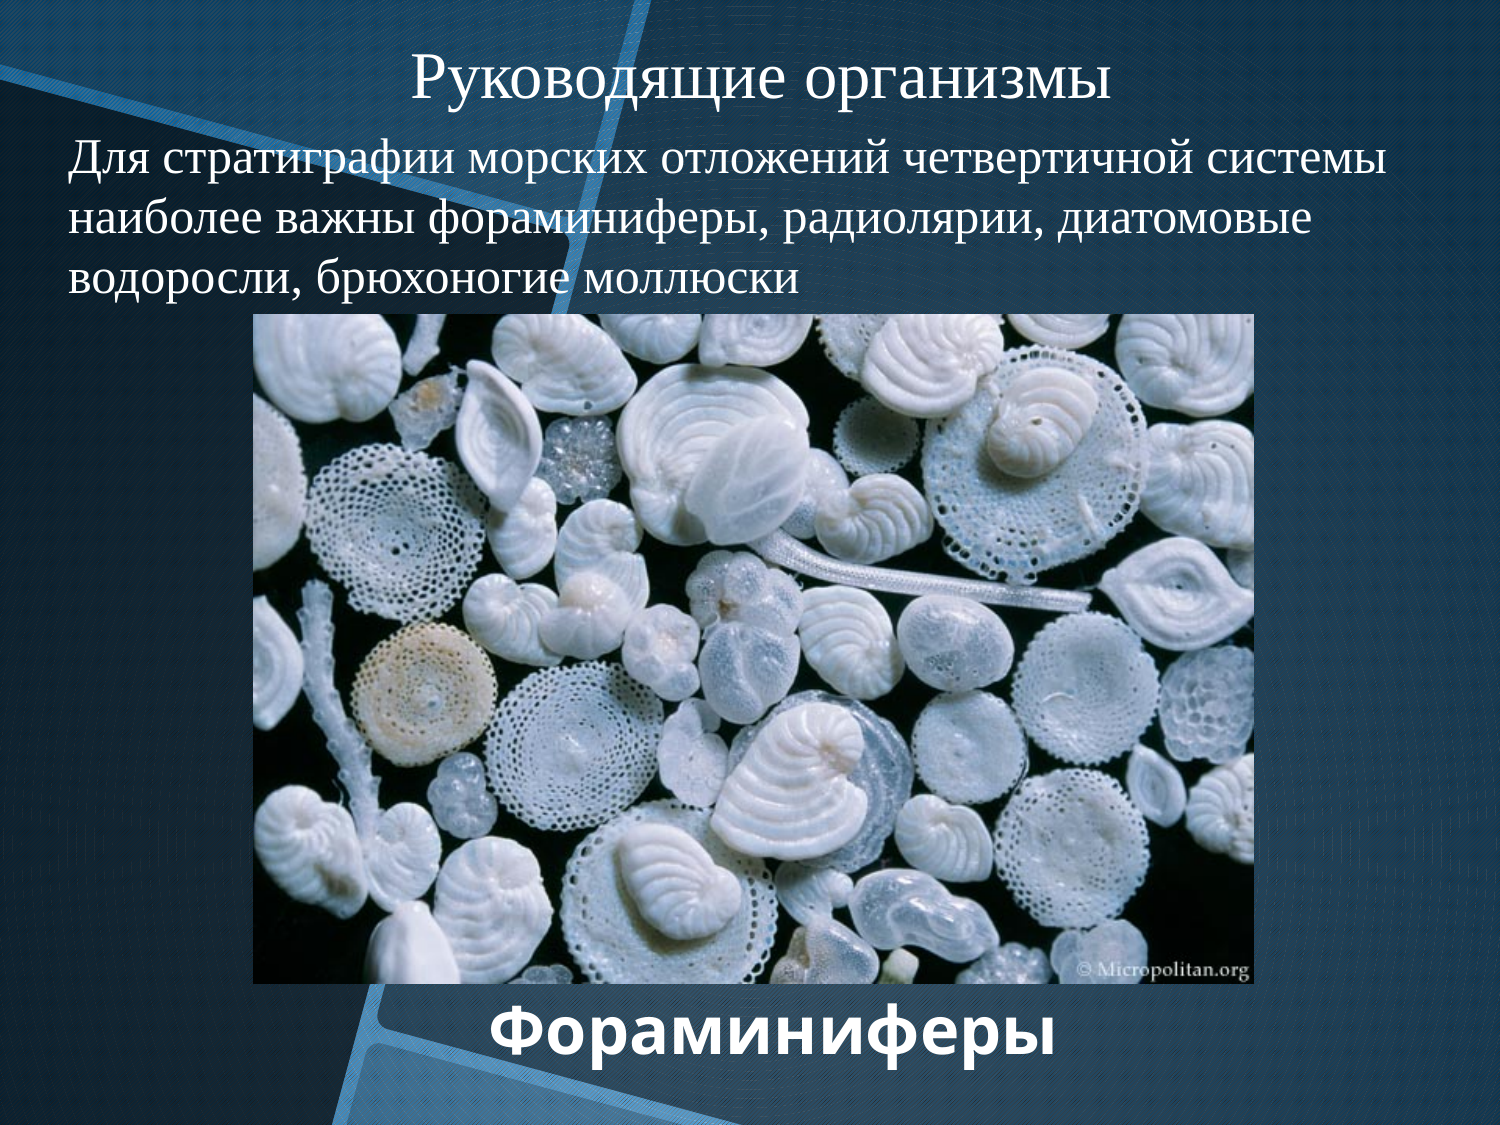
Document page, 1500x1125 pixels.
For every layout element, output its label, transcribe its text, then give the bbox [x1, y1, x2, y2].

title Руководящие организмы [64, 19, 1459, 120]
list Для стратиграфии морских отложений четвертичной системы наиболее важны фораминиферы, радиолярии, диатомовые водоросли, брюхоногие моллюски [53, 125, 1424, 303]
text_box Фораминиферы [473, 996, 1074, 1076]
picture [253, 313, 1255, 984]
